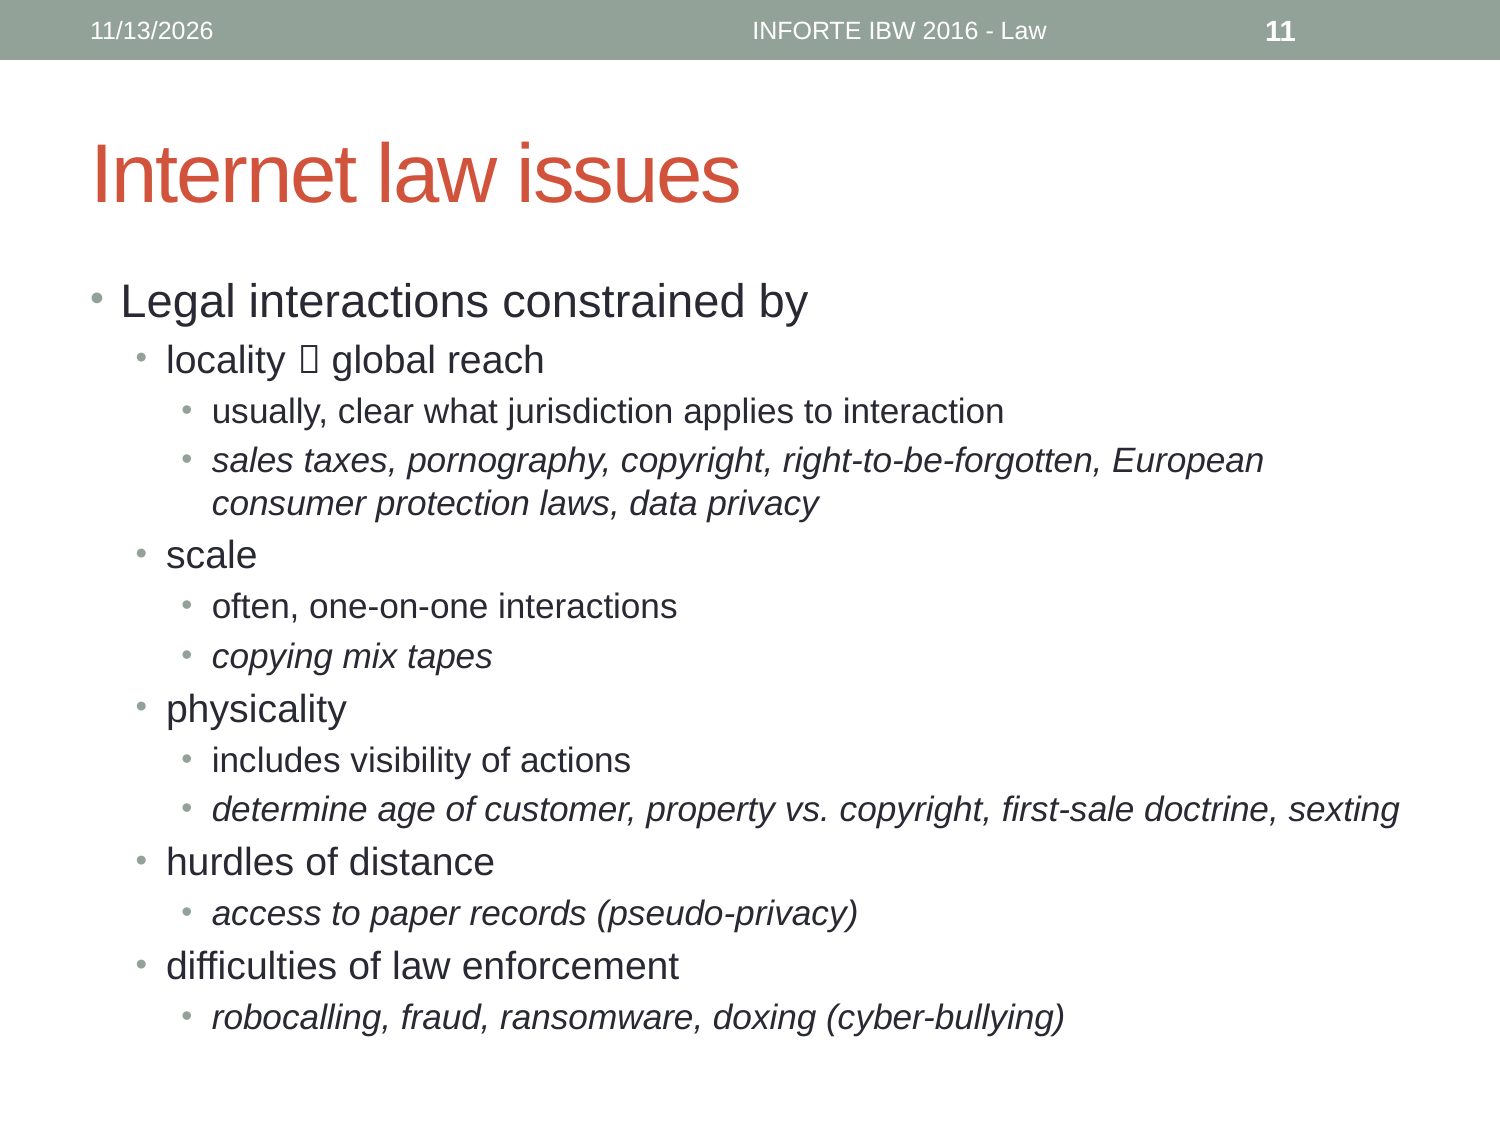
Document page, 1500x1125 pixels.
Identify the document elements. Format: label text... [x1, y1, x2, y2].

slide_number 11 [1250, 3, 1425, 57]
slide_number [75, 3, 550, 57]
list Legal interactions constrained by locality  global reach usually, clear what jurisdiction applies to interaction sales taxes, pornography, copyright, right-to-be-forgotten, European consumer protection laws, data privacy scale often, one-on-one interactions copying mix tapes physicality includes visibility of actions determine age of customer, property vs. copyright, first-sale doctrine, sexting hurdles of distance access to paper records (pseudo-privacy) difficulties of law enforcement robocalling, fraud, ransomware, doxing (cyber-bullying) [75, 262, 1425, 1063]
title Internet law issues [75, 87, 1425, 250]
footer INFORTE IBW 2016 - Law [562, 3, 1238, 57]
